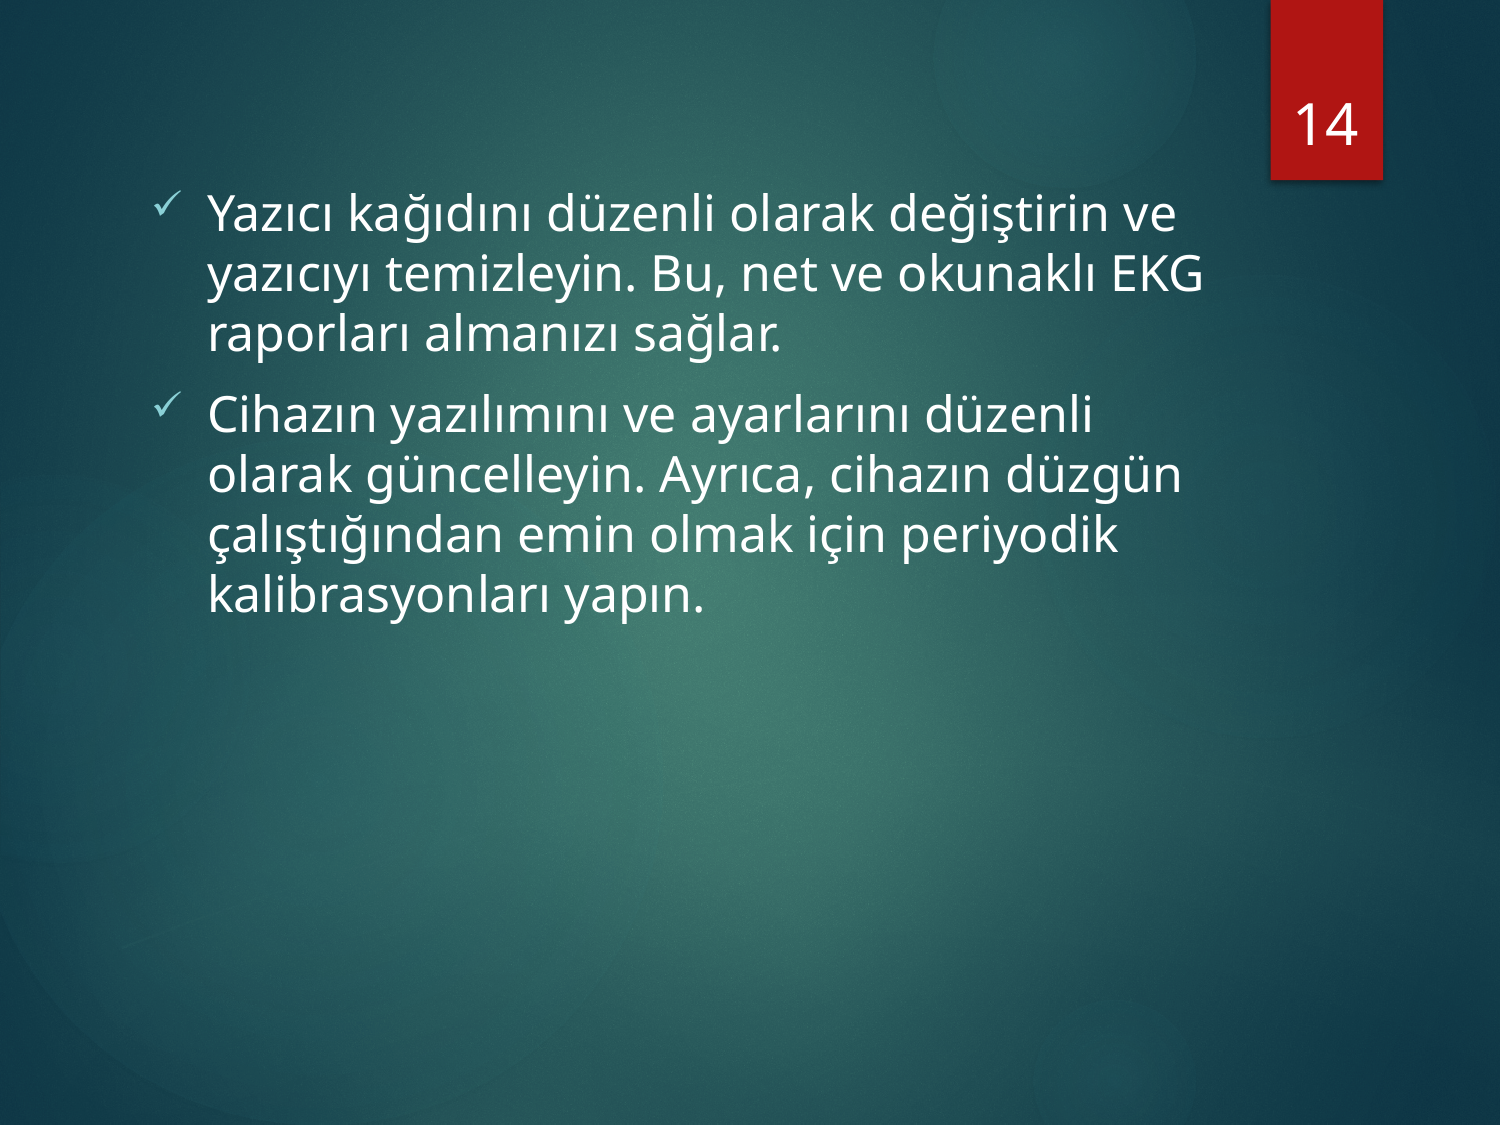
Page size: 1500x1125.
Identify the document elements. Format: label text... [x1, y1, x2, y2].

slide_number 14 [1273, 48, 1378, 175]
list Yazıcı kağıdını düzenli olarak değiştirin ve yazıcıyı temizleyin. Bu, net ve okunaklı EKG raporları almanızı sağlar. Cihazın yazılımını ve ayarlarını düzenli olarak güncelleyin. Ayrıca, cihazın düzgün çalıştığından emin olmak için periyodik kalibrasyonları yapın. [135, 174, 1237, 863]
